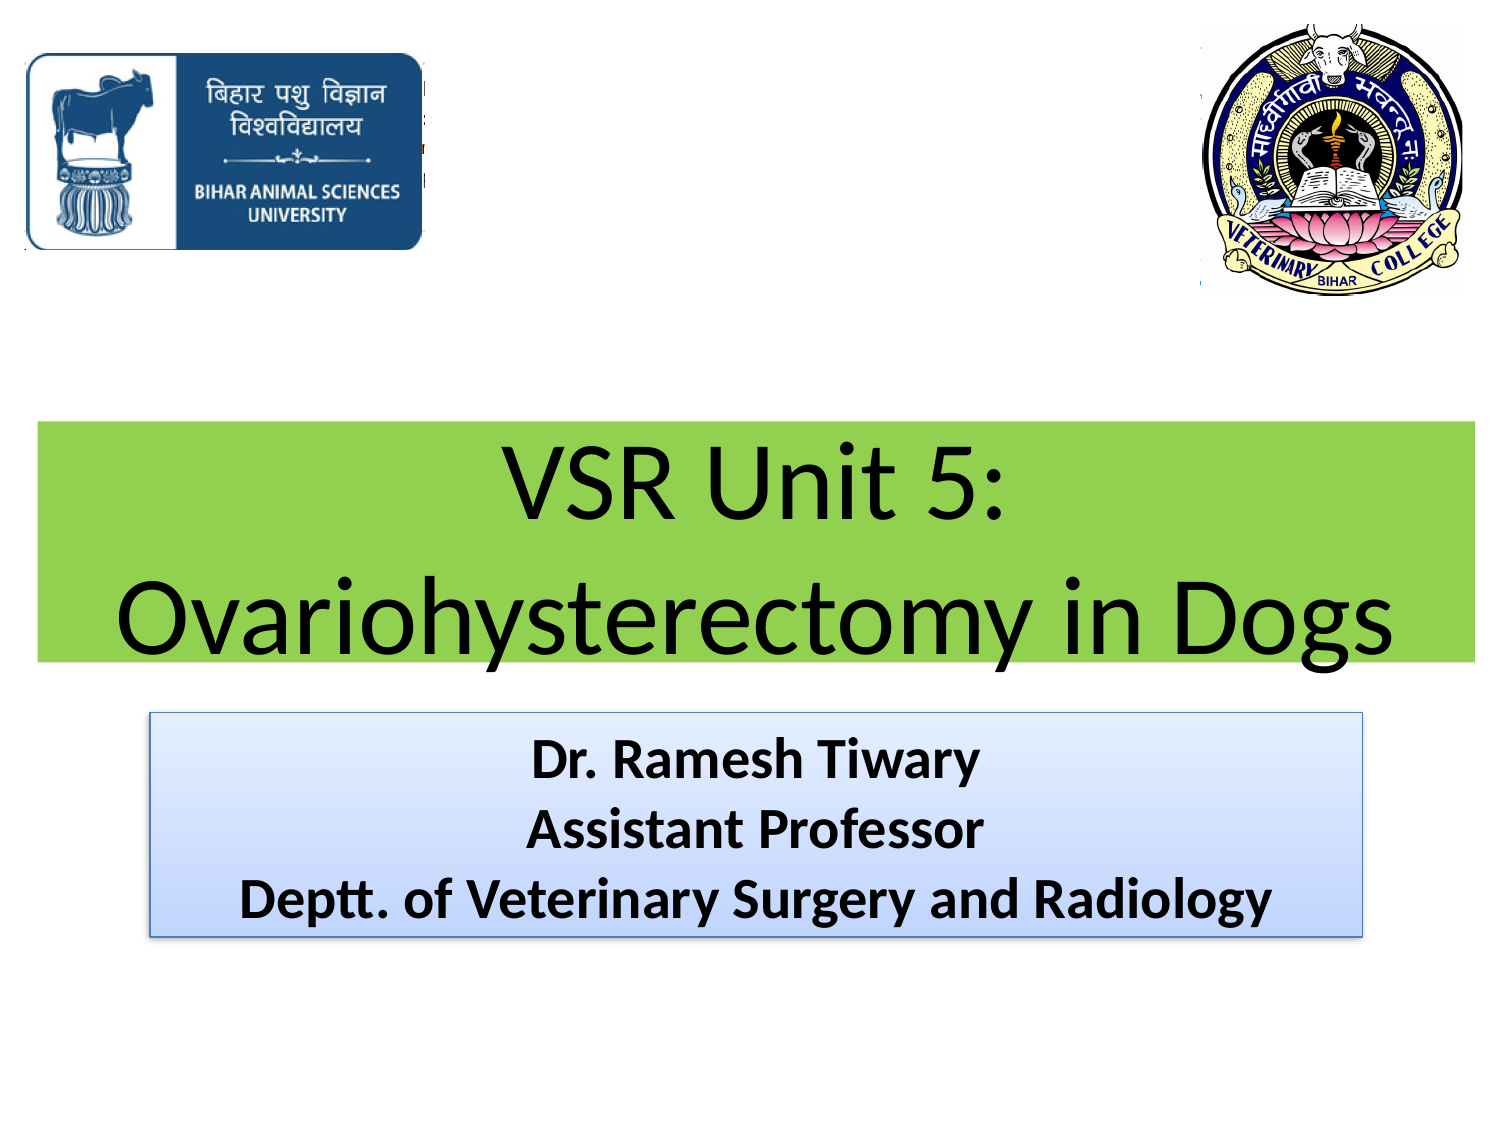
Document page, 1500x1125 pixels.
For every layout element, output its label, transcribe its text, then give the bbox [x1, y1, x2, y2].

picture [24, 49, 426, 250]
text_box Dr. Ramesh Tiwary Assistant Professor Deptt. of Veterinary Surgery and Radiology [149, 712, 1363, 938]
title VSR Unit 5: Ovariohysterectomy in Dogs [37, 421, 1475, 663]
picture [1199, 24, 1463, 296]
